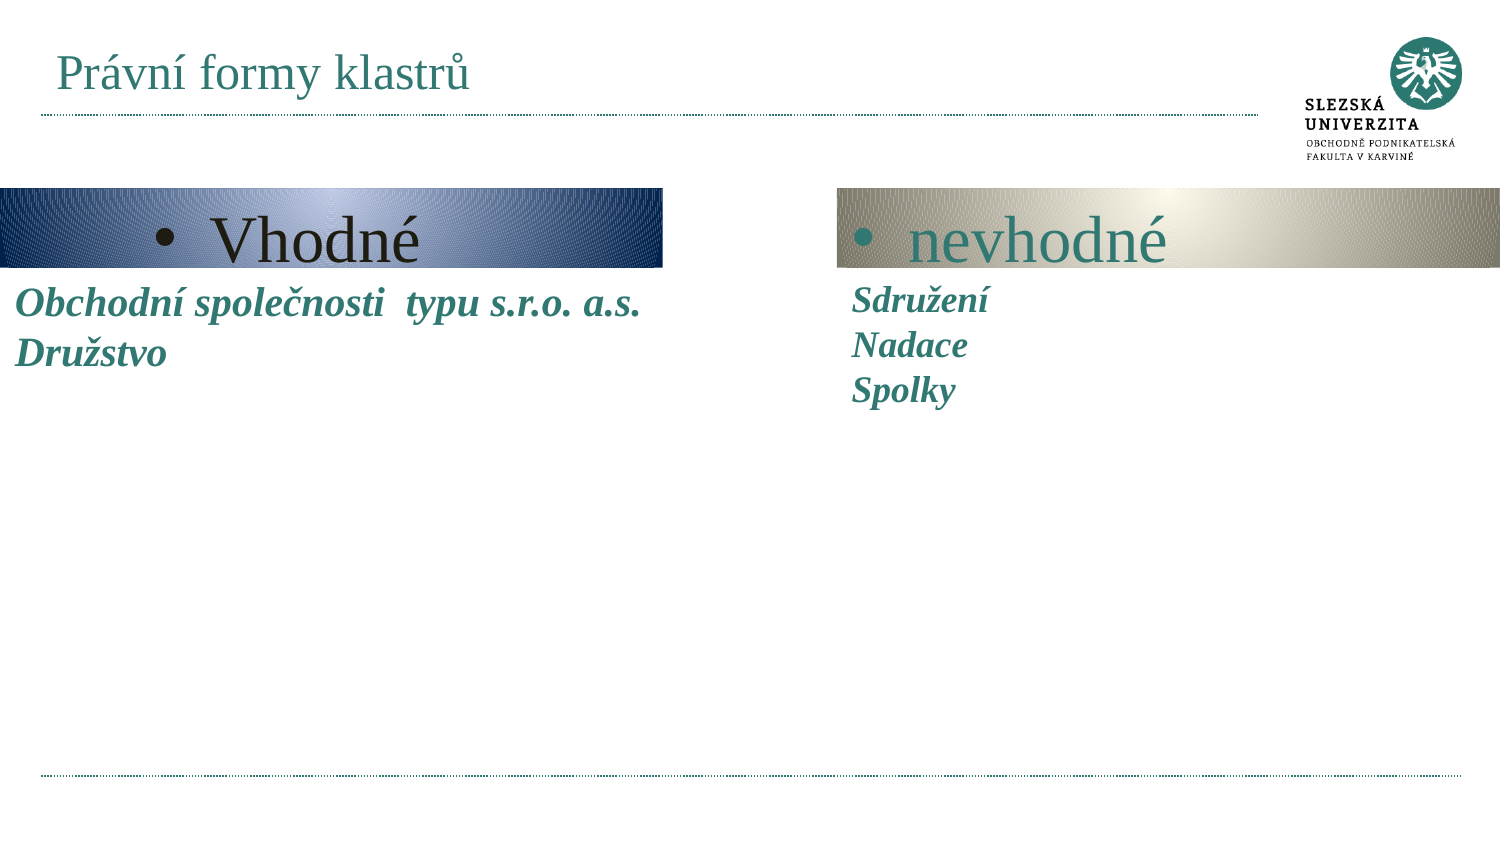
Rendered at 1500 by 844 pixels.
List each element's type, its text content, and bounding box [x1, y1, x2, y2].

picture [1305, 37, 1462, 160]
list nevhodné [836, 188, 1500, 268]
list Sdružení Nadace Spolky [836, 267, 1317, 754]
list Obchodní společnosti typu s.r.o. a.s. Družstvo [0, 267, 663, 754]
title Právní formy klastrů [41, 32, 786, 116]
list Vhodné [0, 188, 663, 267]
